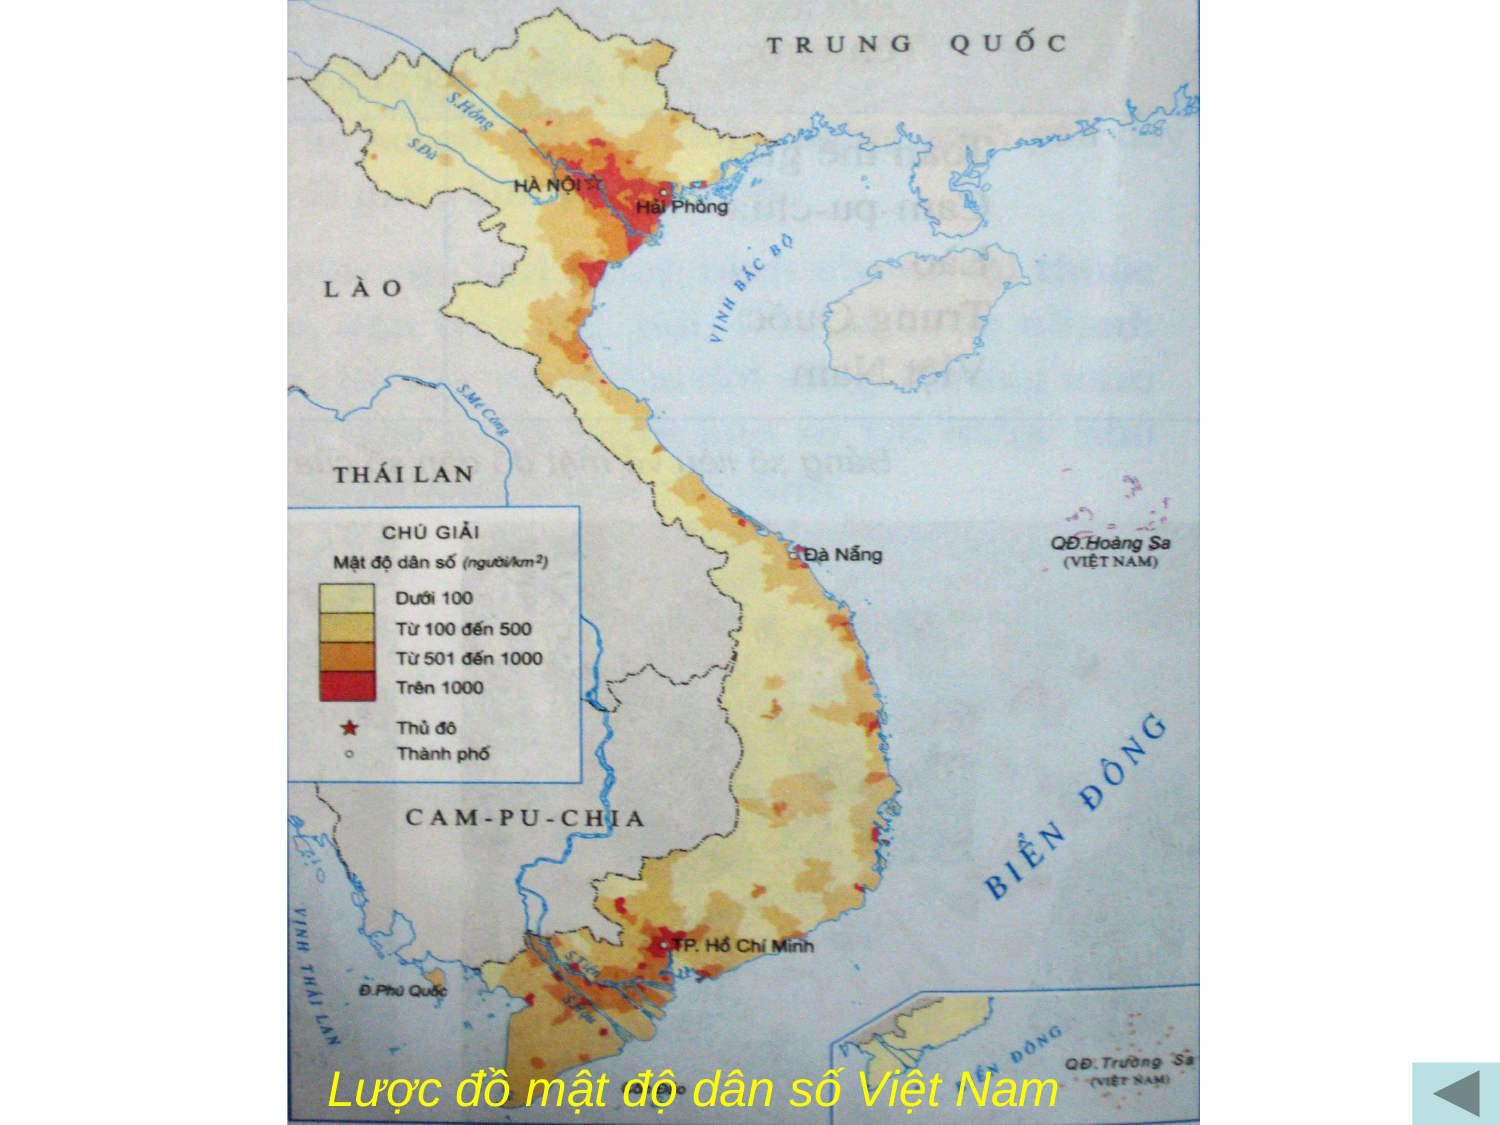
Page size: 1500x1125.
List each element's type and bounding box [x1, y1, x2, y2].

picture [287, 0, 1201, 1125]
text_box [1412, 1062, 1500, 1125]
